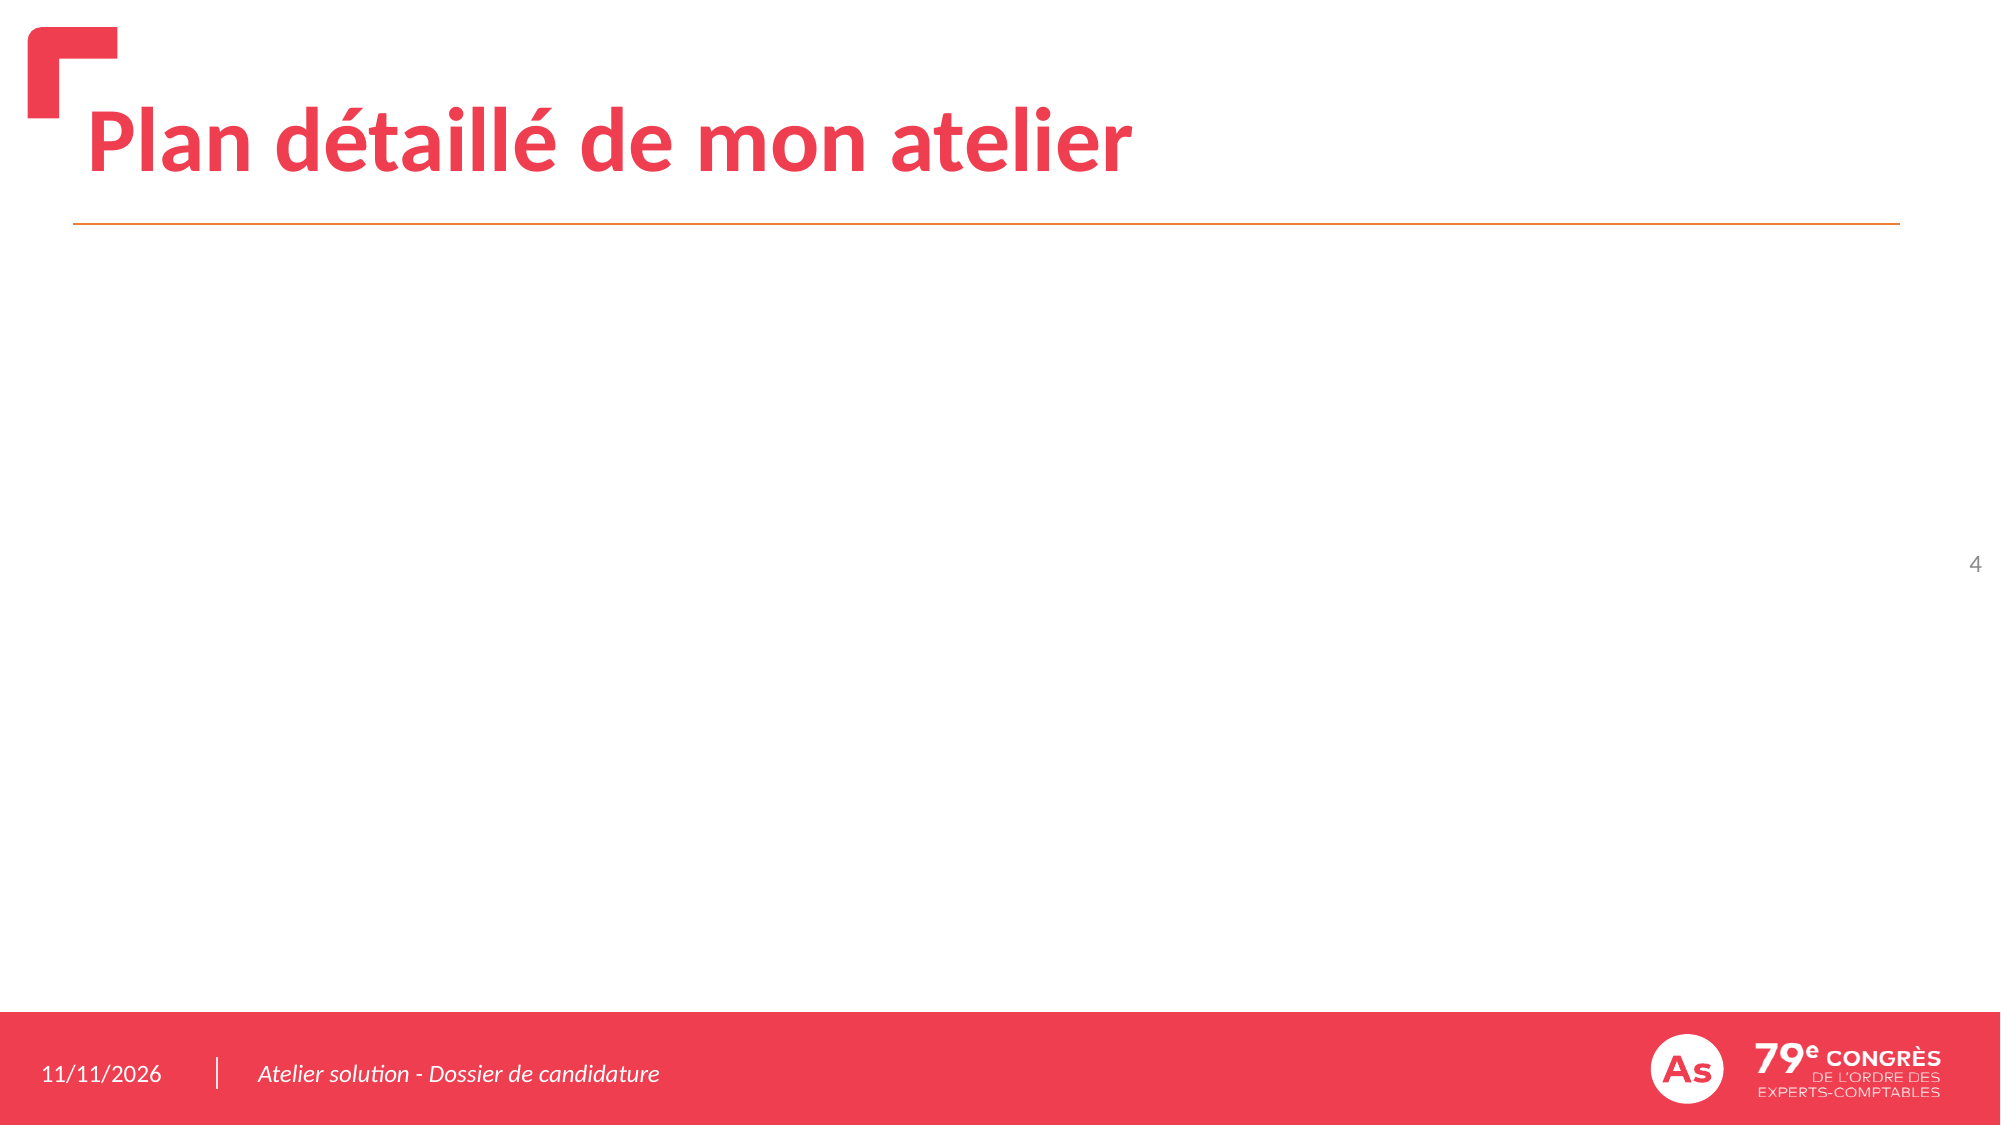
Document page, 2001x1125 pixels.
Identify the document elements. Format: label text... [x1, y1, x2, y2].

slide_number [15, 1042, 188, 1103]
title Plan détaillé de mon atelier [72, 59, 1901, 223]
slide_number 4 [1900, 518, 1998, 607]
